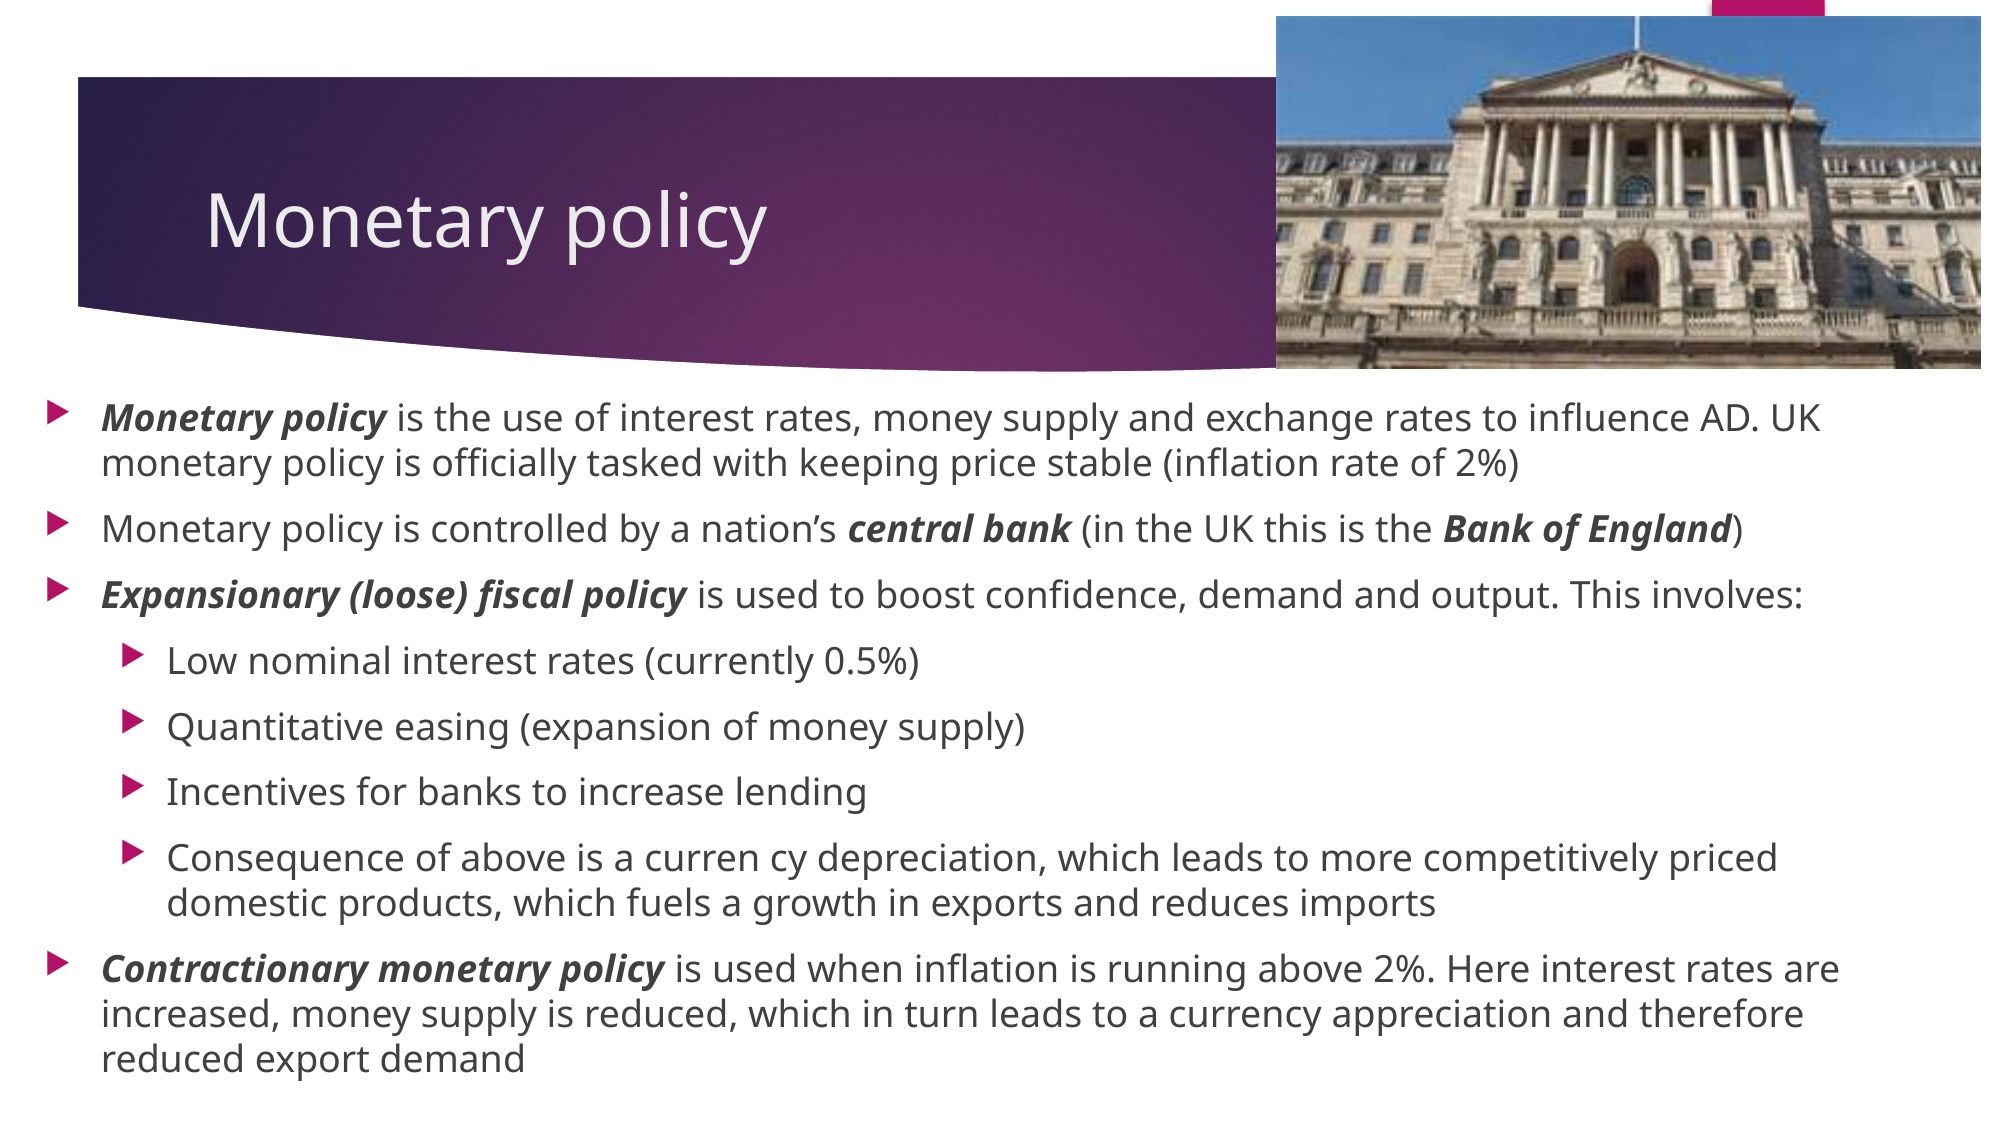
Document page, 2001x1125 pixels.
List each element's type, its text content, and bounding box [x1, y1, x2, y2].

picture [1276, 16, 1981, 369]
list Monetary policy is the use of interest rates, money supply and exchange rates to influence AD. UK monetary policy is officially tasked with keeping price stable (inflation rate of 2%) Monetary policy is controlled by a nation’s central bank (in the UK this is the Bank of England) Expansionary (loose) fiscal policy is used to boost confidence, demand and output. This involves: Low nominal interest rates (currently 0.5%) Quantitative easing (expansion of money supply) Incentives for banks to increase lending Consequence of above is a curren cy depreciation, which leads to more competitively priced domestic products, which fuels a growth in exports and reduces imports Contractionary monetary policy is used when inflation is running above 2%. Here interest rates are increased, money supply is reduced, which in turn leads to a currency appreciation and therefore reduced export demand [29, 386, 1953, 984]
title Monetary policy [189, 159, 1270, 276]
